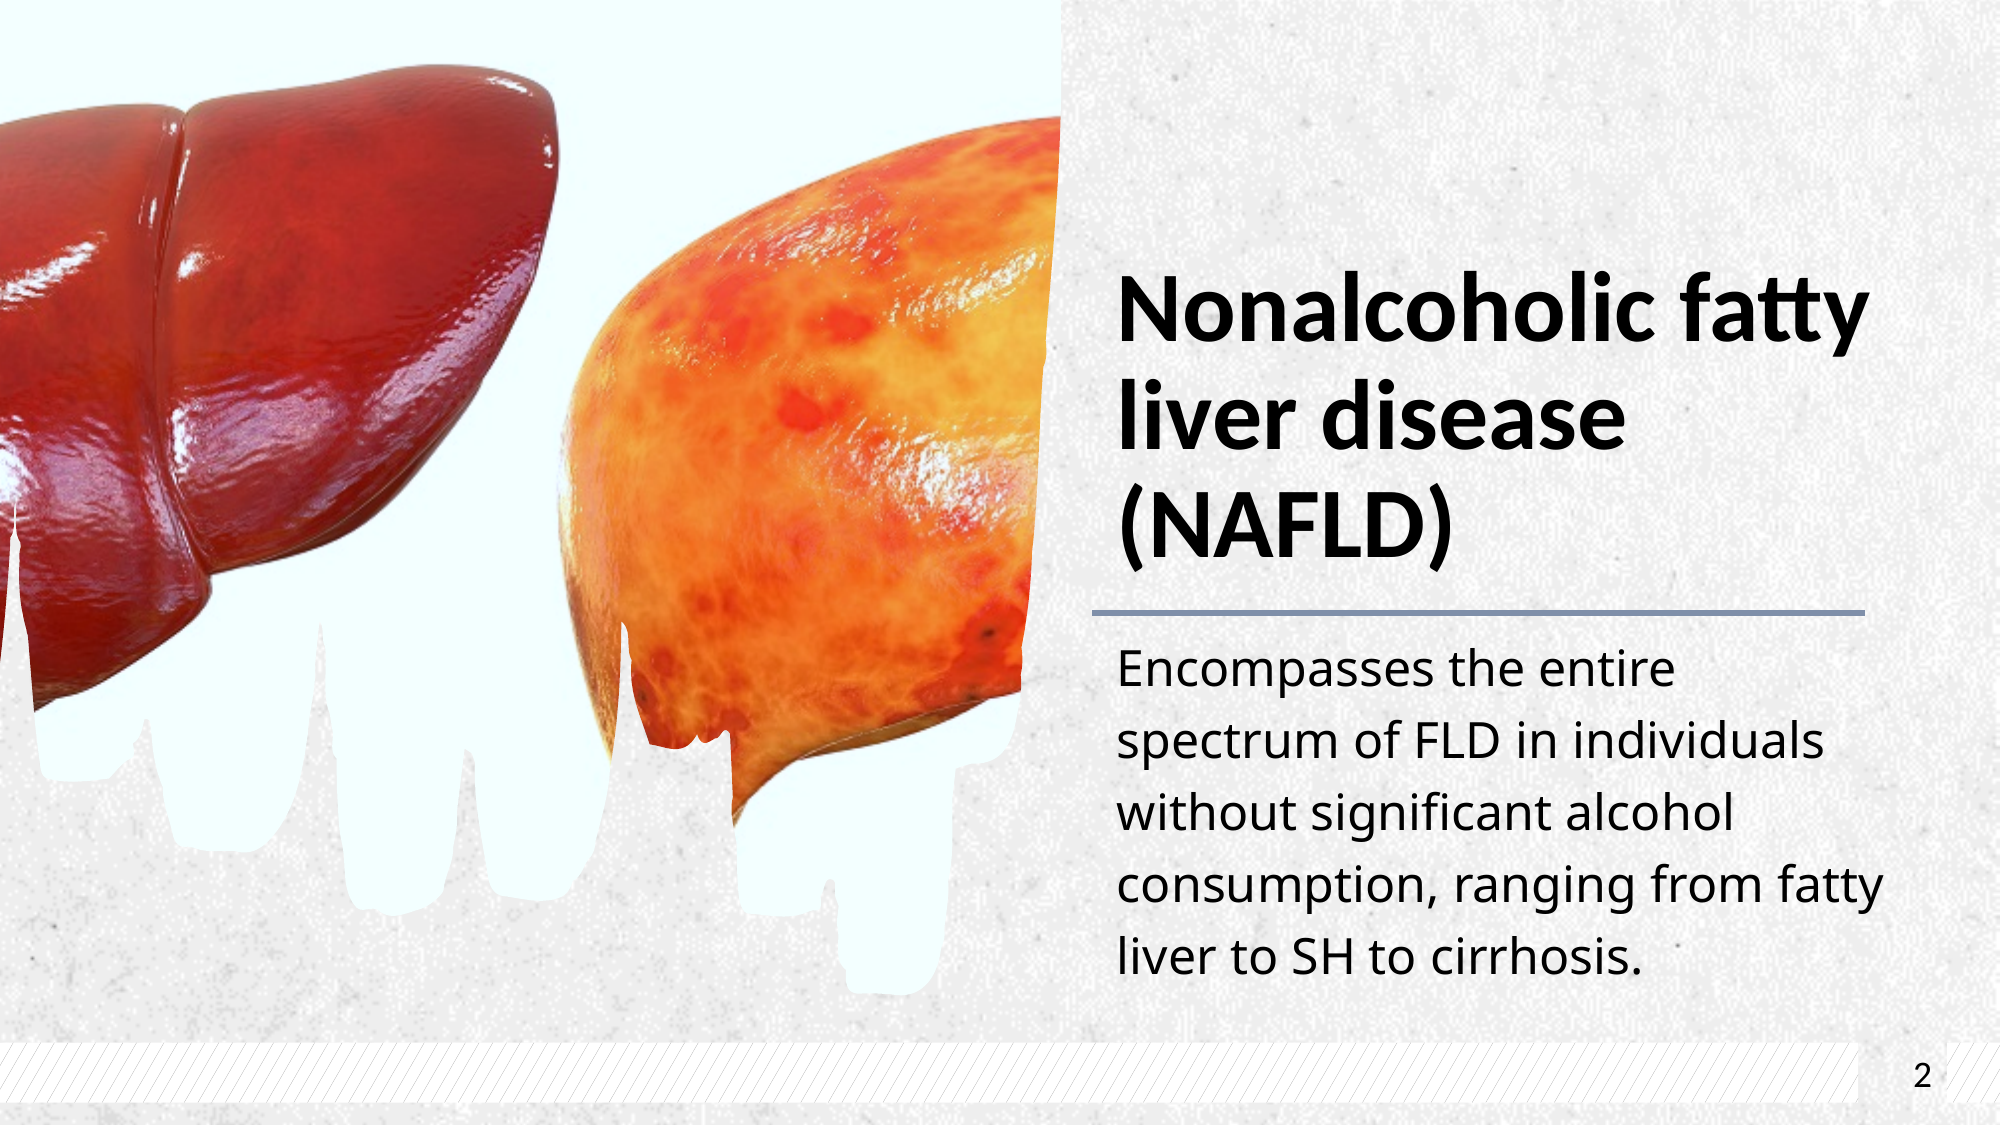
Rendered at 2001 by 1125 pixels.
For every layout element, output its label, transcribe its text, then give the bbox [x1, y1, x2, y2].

list Encompasses the entire spectrum of FLD in individuals without significant alcohol consumption, ranging from fatty liver to SH to cirrhosis. [1101, 617, 1912, 982]
picture [0, 0, 2000, 1125]
slide_number 2 [1862, 1042, 1947, 1103]
title Nonalcoholic fatty liver disease (NAFLD) [1101, 279, 1947, 587]
